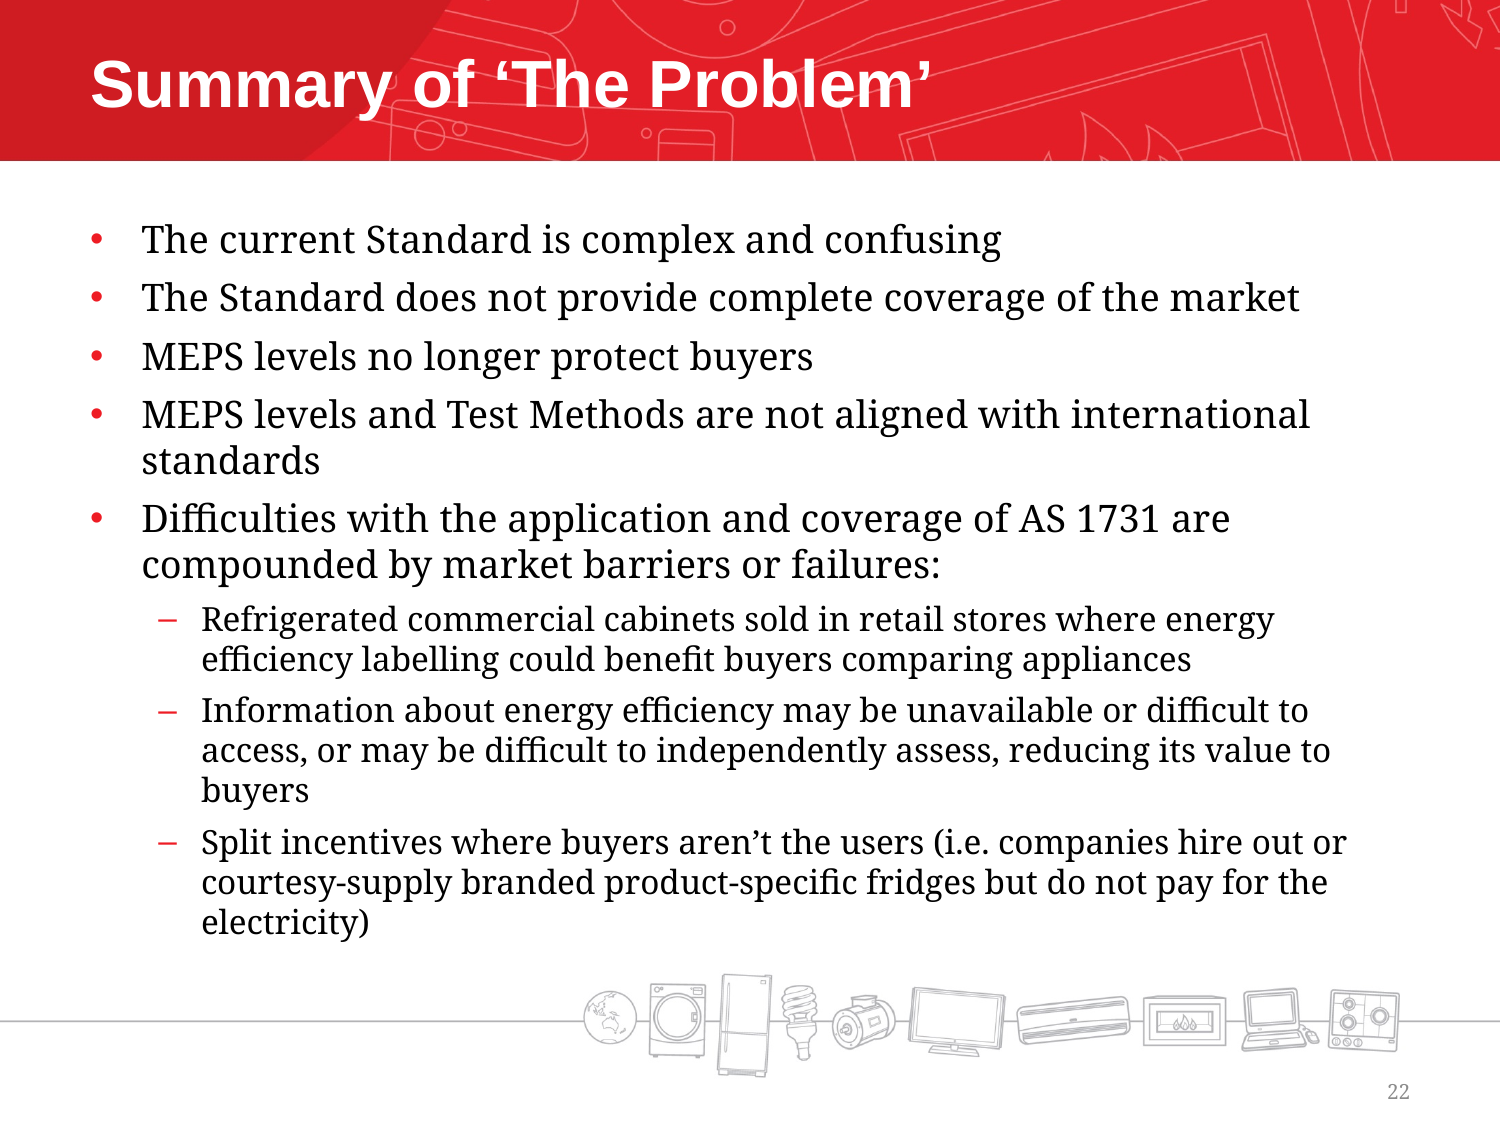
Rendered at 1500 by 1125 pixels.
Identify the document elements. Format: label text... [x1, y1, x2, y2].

list The current Standard is complex and confusing The Standard does not provide complete coverage of the market MEPS levels no longer protect buyers MEPS levels and Test Methods are not aligned with international standards Difficulties with the application and coverage of AS 1731 are compounded by market barriers or failures: Refrigerated commercial cabinets sold in retail stores where energy efficiency labelling could benefit buyers comparing appliances Information about energy efficiency may be unavailable or difficult to access, or may be difficult to independently assess, reducing its value to buyers Split incentives where buyers aren’t the users (i.e. companies hire out or courtesy-supply branded product-specific fridges but do not pay for the electricity) [74, 207, 1426, 951]
picture [0, 0, 1500, 1125]
slide_number 22 [1074, 1062, 1425, 1123]
title Summary of ‘The Problem’ [74, 0, 1426, 163]
